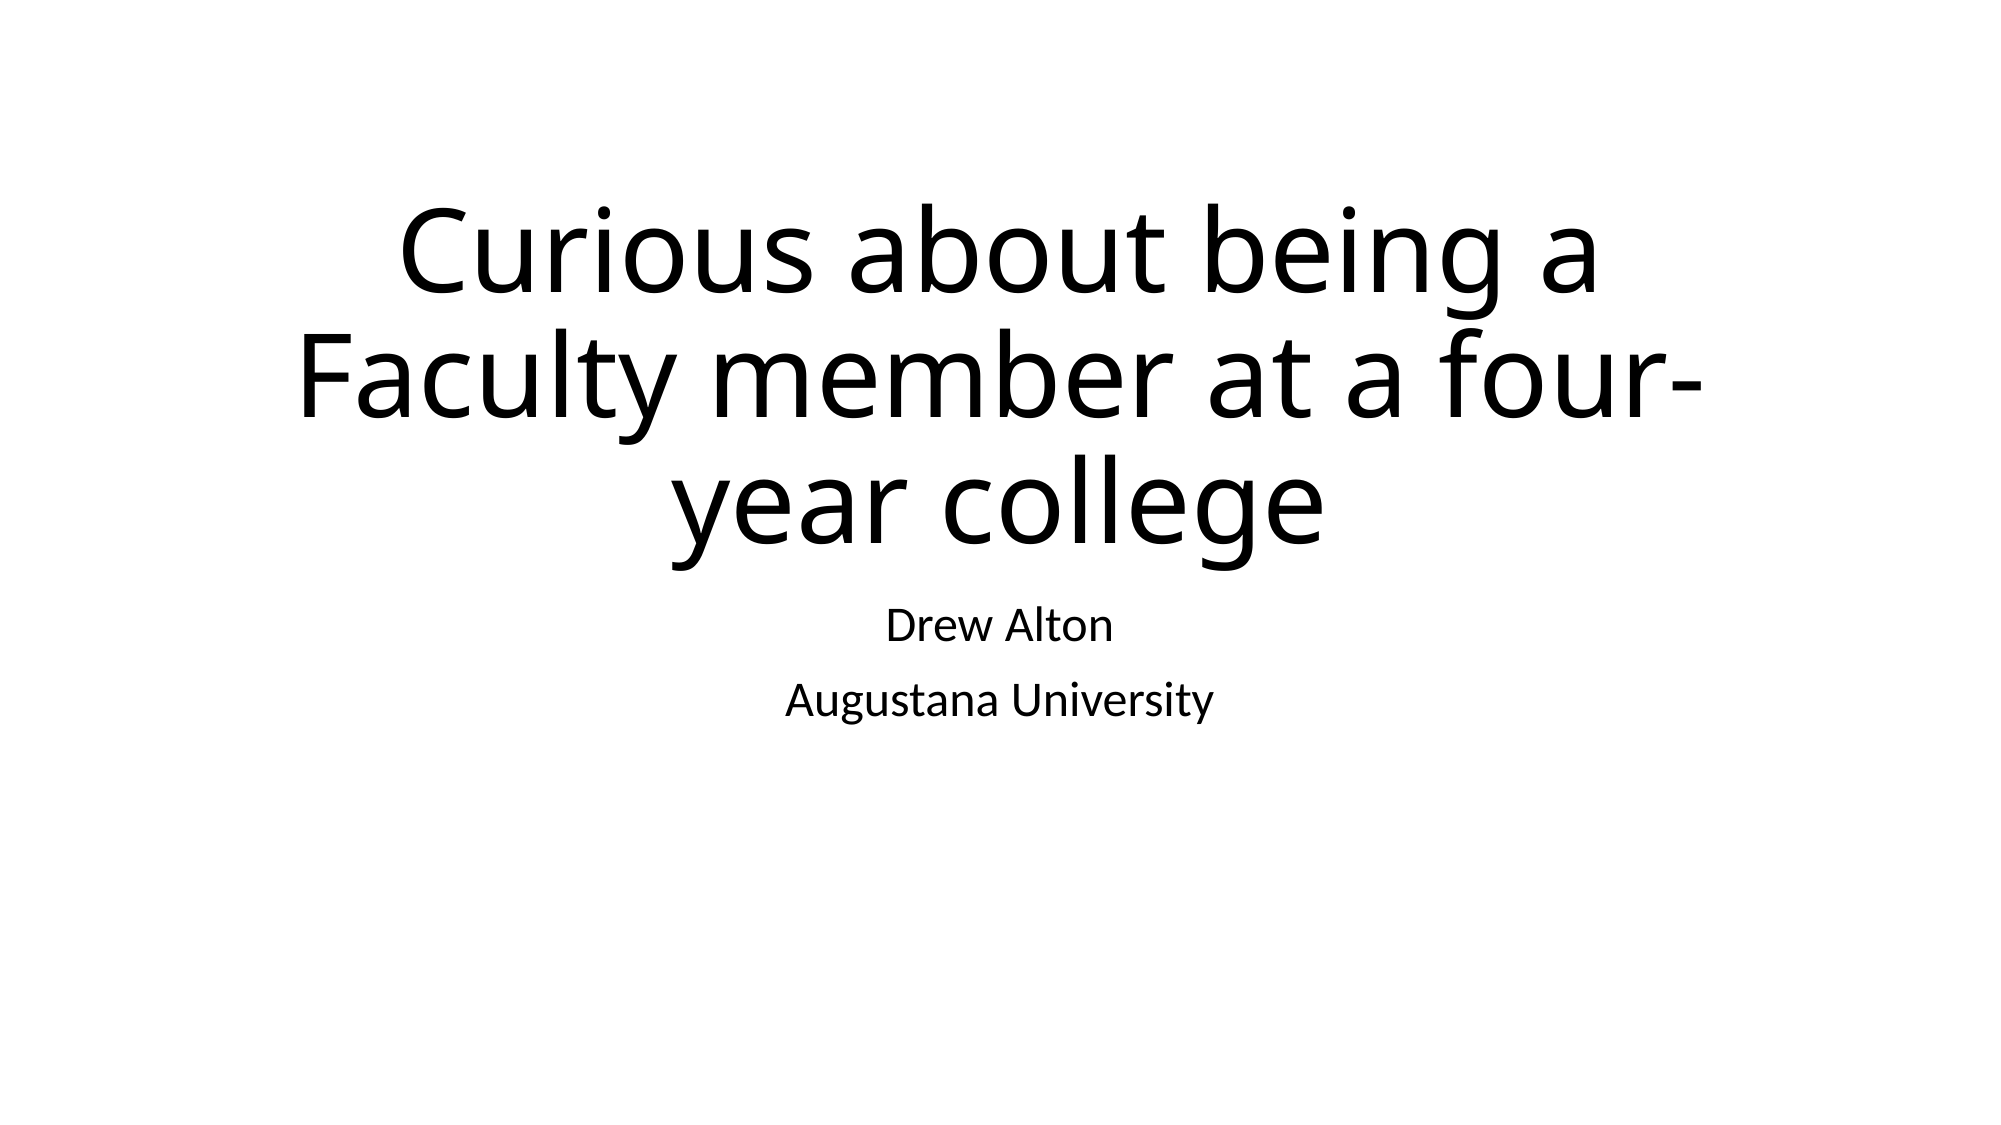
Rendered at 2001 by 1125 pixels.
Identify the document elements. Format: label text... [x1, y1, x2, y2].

subtitle Drew Alton Augustana University [249, 590, 1750, 863]
title Curious about being a Faculty member at a four-year college [249, 184, 1750, 576]
